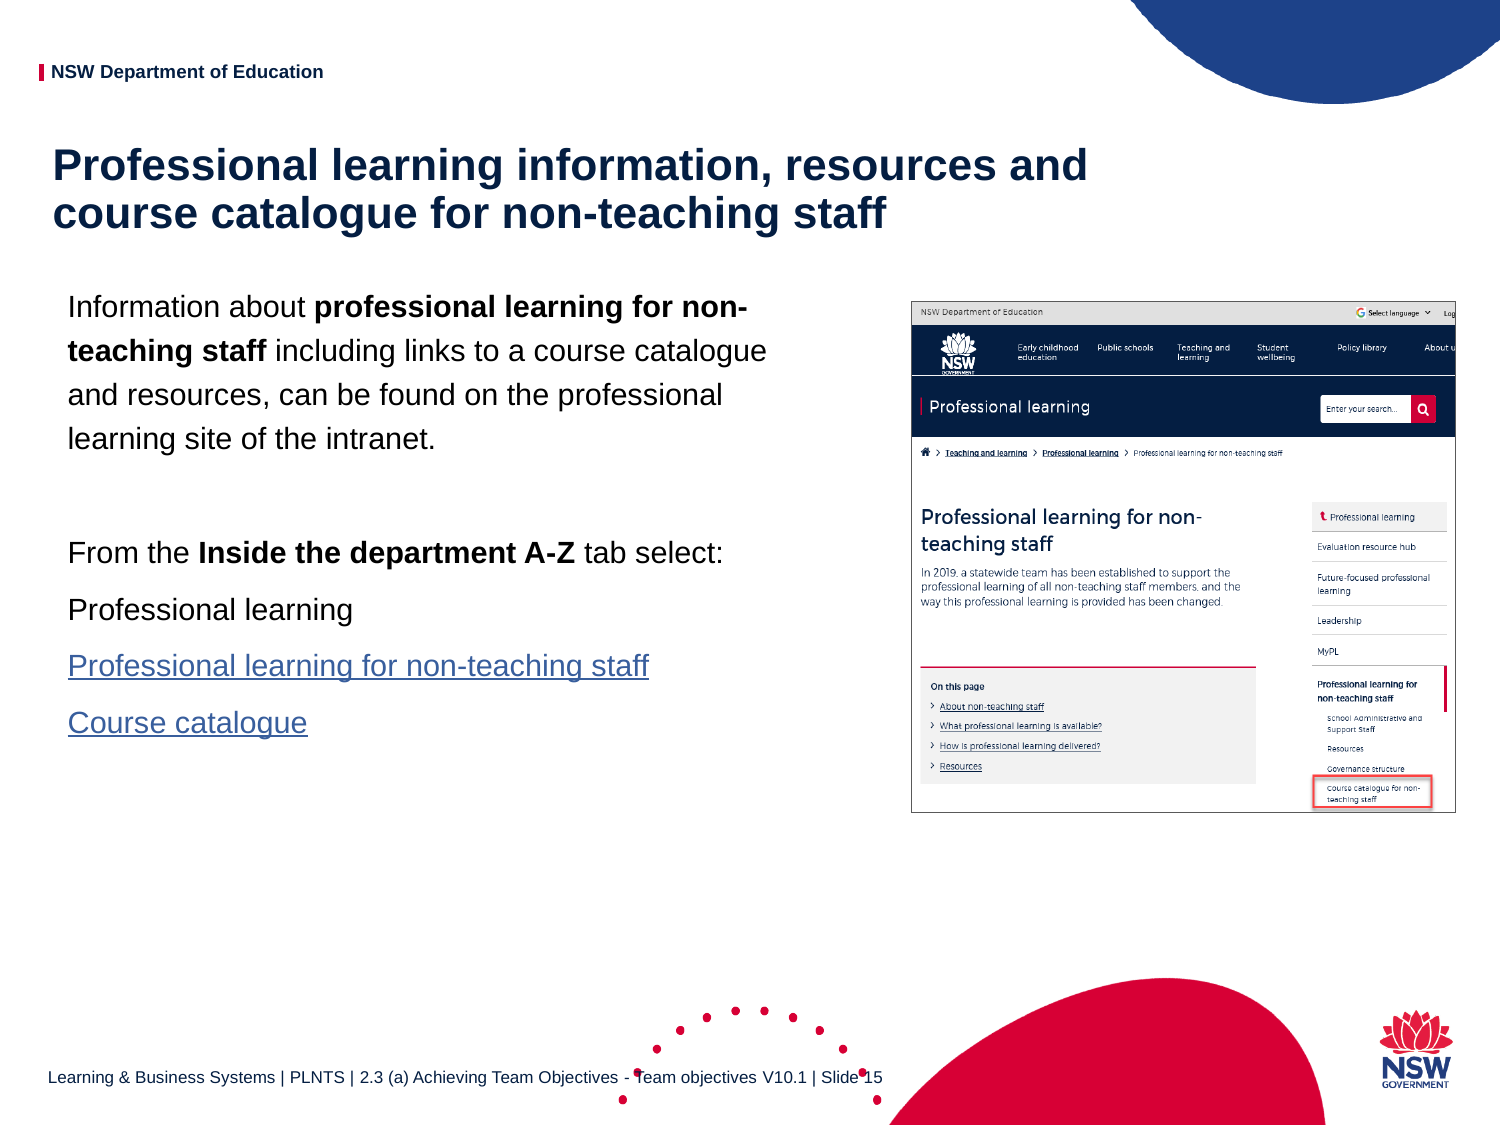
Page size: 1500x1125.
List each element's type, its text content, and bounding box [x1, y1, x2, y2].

picture [945, 848, 1313, 1026]
picture [600, 1004, 1457, 1125]
list Information about professional learning for non-teaching staff including links to a course catalogue and resources, can be found on the professional learning site of the intranet. From the Inside the department A-Z tab select: Professional learning Professional learning for non-teaching staff Course catalogue [52, 271, 812, 940]
footer Learning & Business Systems | PLNTS | 2.3 (a) Achieving Team Objectives - Team objectives V10.1 | Slide 15 [47, 1026, 1456, 1087]
title Professional learning information, resources and course catalogue for non-teaching staff [52, 142, 1194, 239]
picture [1062, 0, 1500, 110]
picture [911, 301, 1456, 813]
picture [600, 1000, 900, 1026]
